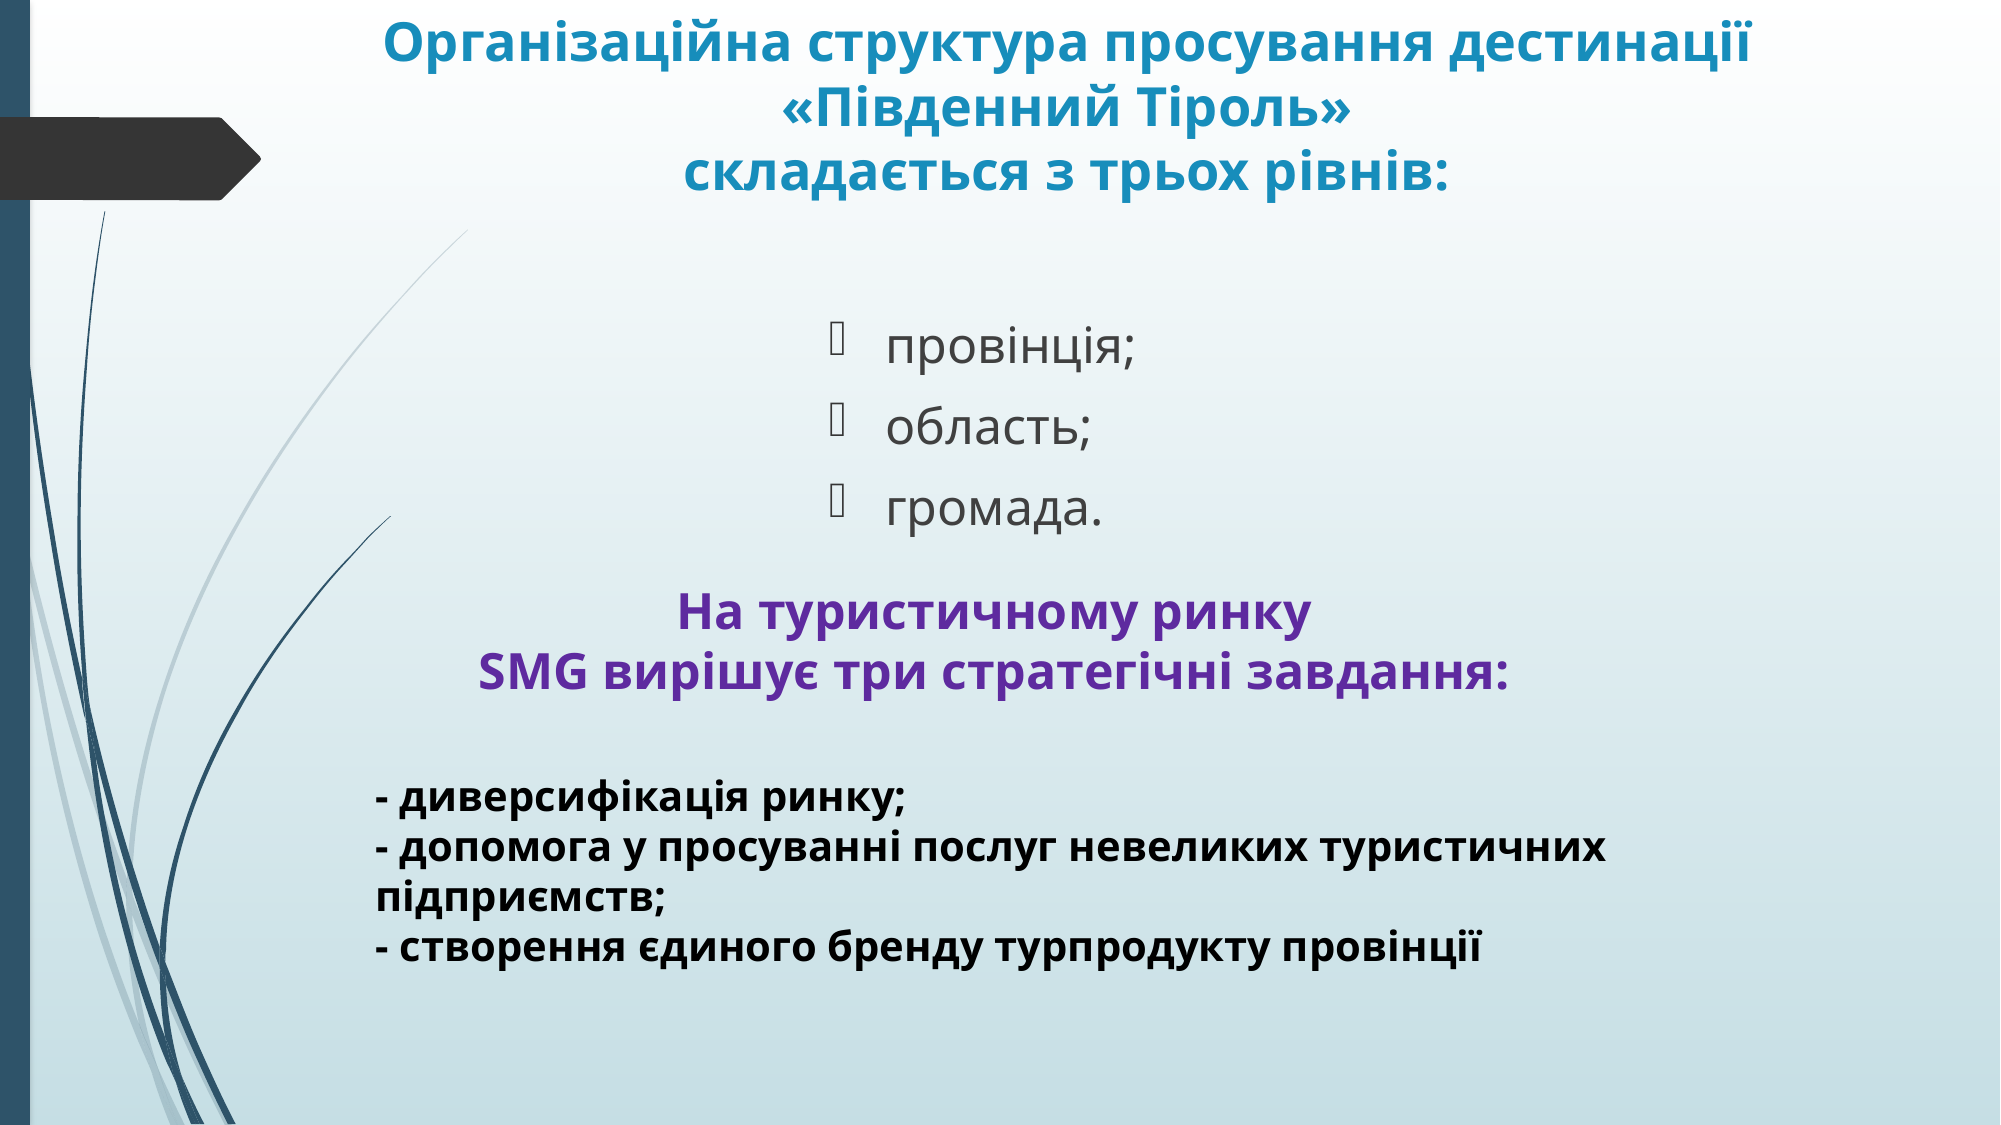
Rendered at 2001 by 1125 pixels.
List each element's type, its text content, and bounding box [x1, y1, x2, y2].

text_box - диверсифікація ринку; - допомога у просуванні послуг невеликих туристичних підприємств; - створення єдиного бренду турпродукту провінції [360, 762, 1887, 978]
text_box [336, 779, 1853, 1071]
text_box На туристичному ринку SMG вирішує три стратегічні завдання: [386, 572, 1603, 707]
title Організаційна структура просування дестинації «Південний Тіроль» складається з трьох рівнів: [336, 0, 1799, 211]
list провінція; область; громада. [813, 306, 2000, 927]
